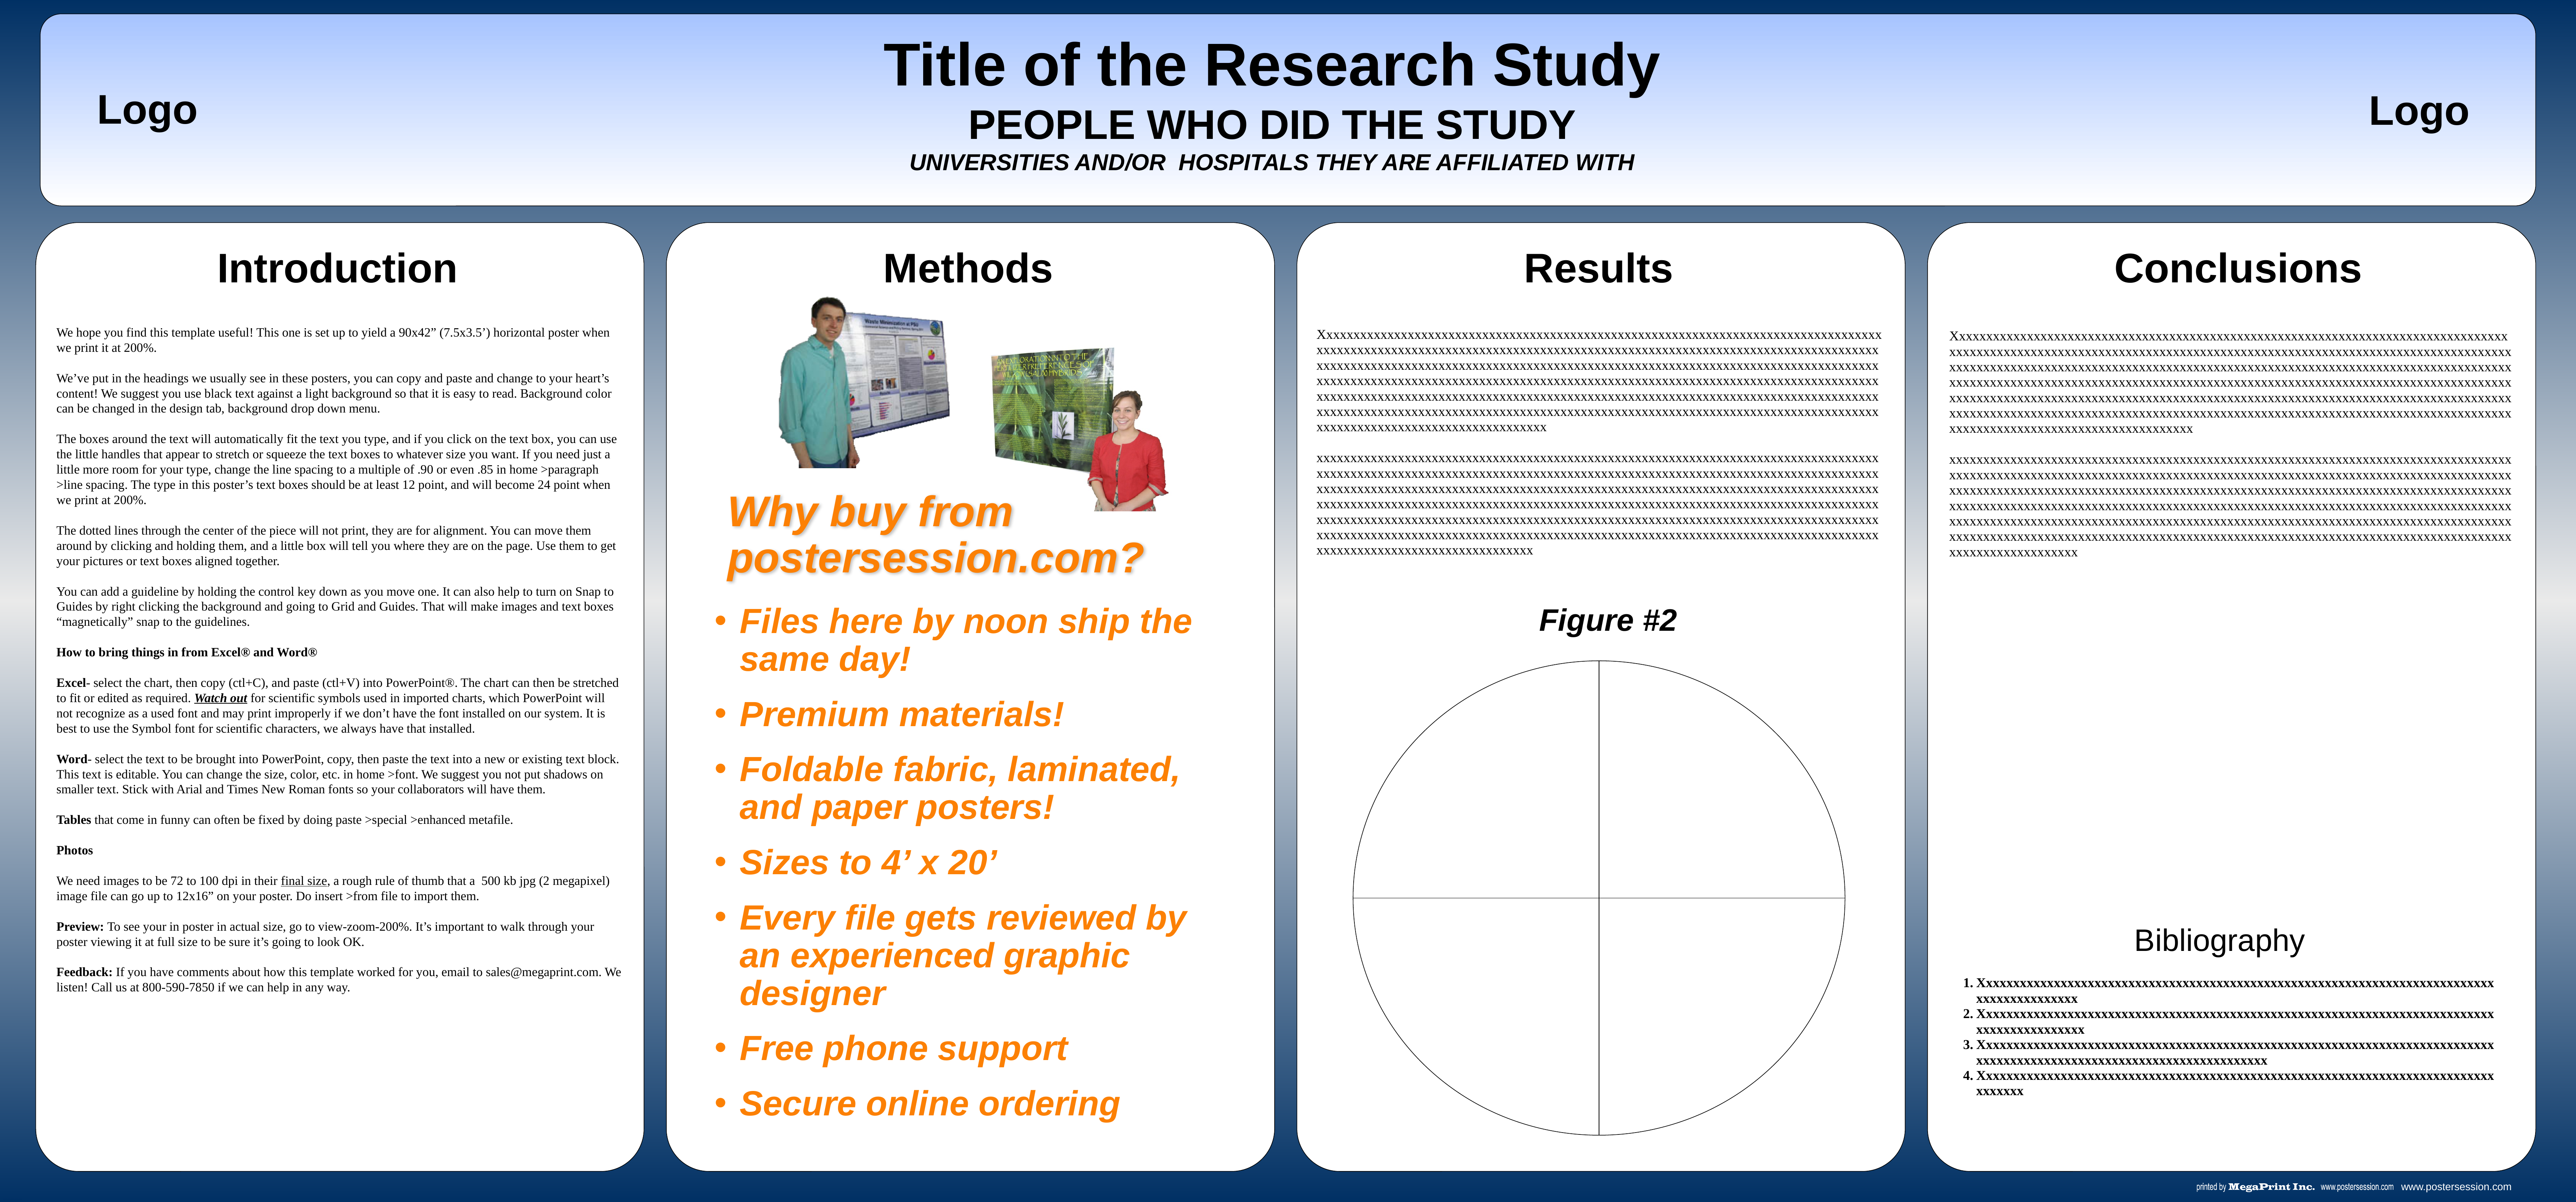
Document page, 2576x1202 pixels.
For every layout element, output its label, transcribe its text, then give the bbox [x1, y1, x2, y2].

text_box Methods [680, 239, 1257, 293]
text_box Logo [2312, 82, 2527, 158]
text_box Why buy from postersession.com? [722, 486, 1173, 585]
picture [764, 266, 967, 468]
text_box We hope you find this template useful! This one is set up to yield a 90x42” (7.5x3.5’) horizontal poster when we print it at 200%. We’ve put in the headings we usually see in these posters, you can copy and paste and change to your heart’s content! We suggest you use black text against a light background so that it is easy to read. Background color can be changed in the design tab, background drop down menu. The boxes around the text will automatically fit the text you type, and if you click on the text box, you can use the little handles that appear to stretch or squeeze the text boxes to whatever size you want. If you need just a little more room for your type, change the line spacing to a multiple of .90 or even .85 in home >paragraph >line spacing. The type in this poster’s text boxes should be at least 12 point, and will become 24 point when we print at 200%. The dotted lines through the center of the piece will not print, they are for alignment. You can move them around by clicking and holding them, and a little box will tell you where they are on the page. Use them to get your pictures or text boxes aligned together. You can add a guideline by holding the control key down as you move one. It can also help to turn on Snap to Guides by right clicking the background and going to Grid and Guides. That will make images and text boxes “magnetically” snap to the guidelines. How to bring things in from Excel® and Word® Excel- select the chart, then copy (ctl+C), and paste (ctl+V) into PowerPoint®. The chart can then be stretched to fit or edited as required. Watch out for scientific symbols used in imported charts, which PowerPoint will not recognize as a used font and may print improperly if we don’t have the font installed on our system. It is best to use the Symbol font for scientific characters, we always have that installed. Word- select the text to be brought into PowerPoint, copy, then paste the text into a new or existing text block. This text is editable. You can change the size, color, etc. in home >font. We suggest you not put shadows on smaller text. Stick with Arial and Times New Roman fonts so your collaborators will have them. Tables that come in funny can often be fixed by doing paste >special >enhanced metafile. Photos We need images to be 72 to 100 dpi in their final size, a rough rule of thumb that a 500 kb jpg (2 megapixel) image file can go up to 12x16” on your poster. Do insert >from file to import them. Preview: To see your in poster in actual size, go to view-zoom-200%. It’s important to walk through your poster viewing it at full size to be sure it’s going to look OK. Feedback: If you have comments about how this template worked for you, email to sales@megaprint.com. We listen! Call us at 800-590-7850 if we can help in any way. [53, 322, 627, 996]
text_box [1297, 222, 1905, 1171]
text_box [35, 222, 644, 1171]
text_box [666, 222, 1275, 1171]
text_box Conclusions [1950, 239, 2527, 293]
text_box [40, 14, 2536, 206]
text_box Figure #2 [1364, 598, 1852, 639]
text_box [1927, 222, 2536, 1171]
text_box Results [1310, 240, 1888, 293]
text_box Xxxxxxxxxxxxxxxxxxxxxxxxxxxxxxxxxxxxxxxxxxxxxxxxxxxxxxxxxxxxxxxxxxxxxxxxxxxxxxxxxxxxxxxxxxxxxxxxxxxxxxxxxxxxxxxxxxxxxxxxxxxxxxxxxxxxxxxxxxxxxxxxxxxxxxxxxxxxxxxxxxxxxxxxxxxxxxxxxxxxxxxxxxxxxxxxxxxxxxxxxxxxxxxxxxxxxxxxxxxxxxxxxxxxxxxxxxxxxxxxxxxxxxxxxxxxxxxxxxxxxxxxxxxxxxxxxxxxxxxxxxxxxxxxxxxxxxxxxxxxxxxxxxxxxxxxxxxxxxxxxxxxxxxxxxxxxxxxxxxxxxxxxxxxxxxxxxxxxxxxxxxxxxxxxxxxxxxxxxxxxxxxxxxxxxxxxxxxxxxxxxxxxxxxxxxxxxxxxxxxxxxxxxxxxxxxxxxxxxxxxxxxxxxxxxxxxxxxxxxxxxxxxxxxxxxxxxxxxxxxxxxxxxxxxxxxxxxxxxxxxxxxxxxxxxxxxxxxxxxxxxxxxxxxxxxx xxxxxxxxxxxxxxxxxxxxxxxxxxxxxxxxxxxxxxxxxxxxxxxxxxxxxxxxxxxxxxxxxxxxxxxxxxxxxxxxxxxxxxxxxxxxxxxxxxxxxxxxxxxxxxxxxxxxxxxxxxxxxxxxxxxxxxxxxxxxxxxxxxxxxxxxxxxxxxxxxxxxxxxxxxxxxxxxxxxxxxxxxxxxxxxxxxxxxxxxxxxxxxxxxxxxxxxxxxxxxxxxxxxxxxxxxxxxxxxxxxxxxxxxxxxxxxxxxxxxxxxxxxxxxxxxxxxxxxxxxxxxxxxxxxxxxxxxxxxxxxxxxxxxxxxxxxxxxxxxxxxxxxxxxxxxxxxxxxxxxxxxxxxxxxxxxxxxxxxxxxxxxxxxxxxxxxxxxxxxxxxxxxxxxxxxxxxxxxxxxxxxxxxxxxxxxxxxxxxxxxxxxxxxxxxxxxxxxxxxxxxxxxxxxxxxxxxxxxxxxxxxxxxxxxxxxxxxxxxxxxxxxxxxxxxxxxxxxxxxxxxxxxxxxxxxxxxxxxxxxxxxxxxxxx [1314, 325, 1888, 570]
text_box Introduction [49, 239, 626, 293]
text_box Files here by noon ship the same day! Premium materials! Foldable fabric, laminated, and paper posters! Sizes to 4’ x 20’ Every file gets reviewed by an experienced graphic designer Free phone support Secure online ordering [709, 600, 1237, 1126]
text_box [1353, 661, 1845, 1135]
text_box Xxxxxxxxxxxxxxxxxxxxxxxxxxxxxxxxxxxxxxxxxxxxxxxxxxxxxxxxxxxxxxxxxxxxxxxxxxxxxxxxxxxxxxxxxxx Xxxxxxxxxxxxxxxxxxxxxxxxxxxxxxxxxxxxxxxxxxxxxxxxxxxxxxxxxxxxxxxxxxxxxxxxxxxxxxxxxxxxxxxxxxxx Xxxxxxxxxxxxxxxxxxxxxxxxxxxxxxxxxxxxxxxxxxxxxxxxxxxxxxxxxxxxxxxxxxxxxxxxxxxxxxxxxxxxxxxxxxxxxxxxxxxxxxxxxxxxxxxxxxxxxxx Xxxxxxxxxxxxxxxxxxxxxxxxxxxxxxxxxxxxxxxxxxxxxxxxxxxxxxxxxxxxxxxxxxxxxxxxxxxxxxxxxxx [1961, 958, 2500, 1115]
text_box Xxxxxxxxxxxxxxxxxxxxxxxxxxxxxxxxxxxxxxxxxxxxxxxxxxxxxxxxxxxxxxxxxxxxxxxxxxxxxxxxxxxxxxxxxxxxxxxxxxxxxxxxxxxxxxxxxxxxxxxxxxxxxxxxxxxxxxxxxxxxxxxxxxxxxxxxxxxxxxxxxxxxxxxxxxxxxxxxxxxxxxxxxxxxxxxxxxxxxxxxxxxxxxxxxxxxxxxxxxxxxxxxxxxxxxxxxxxxxxxxxxxxxxxxxxxxxxxxxxxxxxxxxxxxxxxxxxxxxxxxxxxxxxxxxxxxxxxxxxxxxxxxxxxxxxxxxxxxxxxxxxxxxxxxxxxxxxxxxxxxxxxxxxxxxxxxxxxxxxxxxxxxxxxxxxxxxxxxxxxxxxxxxxxxxxxxxxxxxxxxxxxxxxxxxxxxxxxxxxxxxxxxxxxxxxxxxxxxxxxxxxxxxxxxxxxxxxxxxxxxxxxxxxxxxxxxxxxxxxxxxxxxxxxxxxxxxxxxxxxxxxxxxxxxxxxxxxxxxxxxxxxxxxxxxxxxx xxxxxxxxxxxxxxxxxxxxxxxxxxxxxxxxxxxxxxxxxxxxxxxxxxxxxxxxxxxxxxxxxxxxxxxxxxxxxxxxxxxxxxxxxxxxxxxxxxxxxxxxxxxxxxxxxxxxxxxxxxxxxxxxxxxxxxxxxxxxxxxxxxxxxxxxxxxxxxxxxxxxxxxxxxxxxxxxxxxxxxxxxxxxxxxxxxxxxxxxxxxxxxxxxxxxxxxxxxxxxxxxxxxxxxxxxxxxxxxxxxxxxxxxxxxxxxxxxxxxxxxxxxxxxxxxxxxxxxxxxxxxxxxxxxxxxxxxxxxxxxxxxxxxxxxxxxxxxxxxxxxxxxxxxxxxxxxxxxxxxxxxxxxxxxxxxxxxxxxxxxxxxxxxxxxxxxxxxxxxxxxxxxxxxxxxxxxxxxxxxxxxxxxxxxxxxxxxxxxxxxxxxxxxxxxxxxxxxxxxxxxxxxxxxxxxxxxxxxxxxxxxxxxxxxxxxxxxxxxxxxxxxxxxxxxxxxxxxxxxxxxxxxxxxxxxxxxxx [1947, 327, 2516, 572]
text_box Logo [40, 81, 255, 157]
text_box Title of the Research Study PEOPLE WHO DID THE STUDY UNIVERSITIES AND/OR HOSPITALS THEY ARE AFFILIATED WITH [71, 23, 2473, 177]
picture [982, 340, 1182, 511]
text_box Bibliography [1976, 918, 2464, 958]
